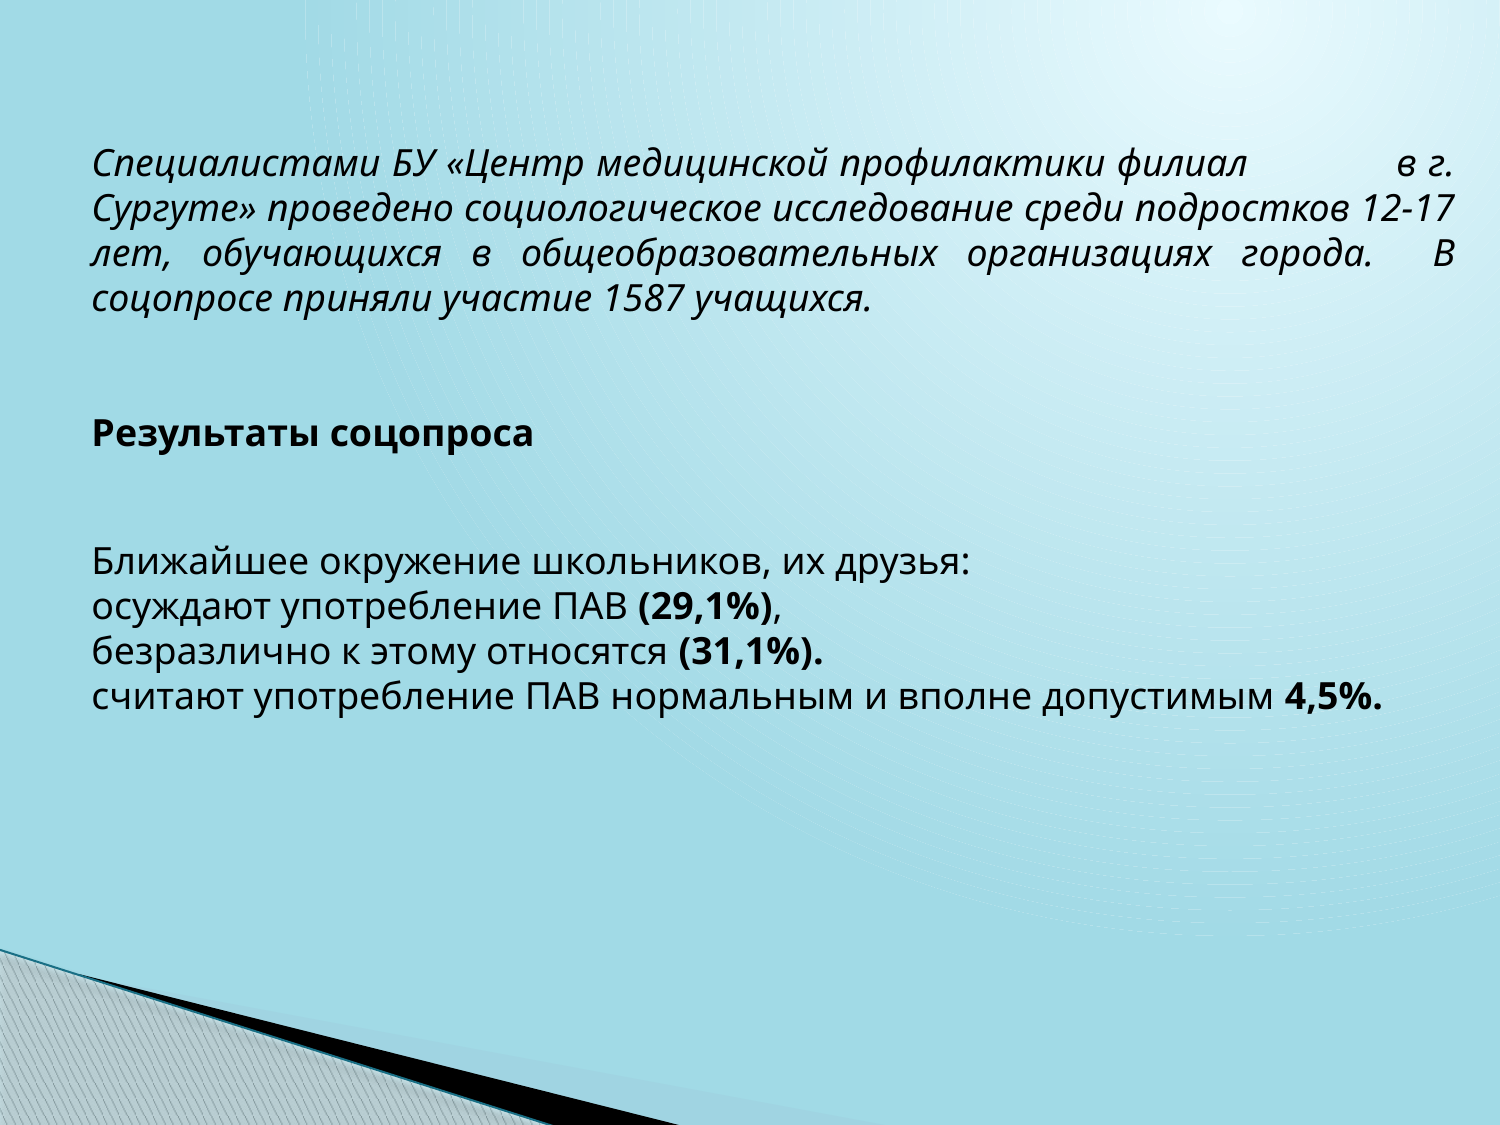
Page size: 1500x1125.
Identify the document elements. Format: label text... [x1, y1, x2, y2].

text_box Ближайшее окружение школьников, их друзья: осуждают употребление ПАВ (29,1%), безразлично к этому относятся (31,1%). считают употребление ПАВ нормальным и вполне допустимым 4,5%. [76, 349, 1471, 815]
text_box Специалистами БУ «Центр медицинской профилактики филиал в г. Сургуте» проведено социологическое исследование среди подростков 12-17 лет, обучающихся в общеобразовательных организациях города. В соцопросе приняли участие 1587 учащихся. Результаты соцопроса [76, 86, 1471, 349]
